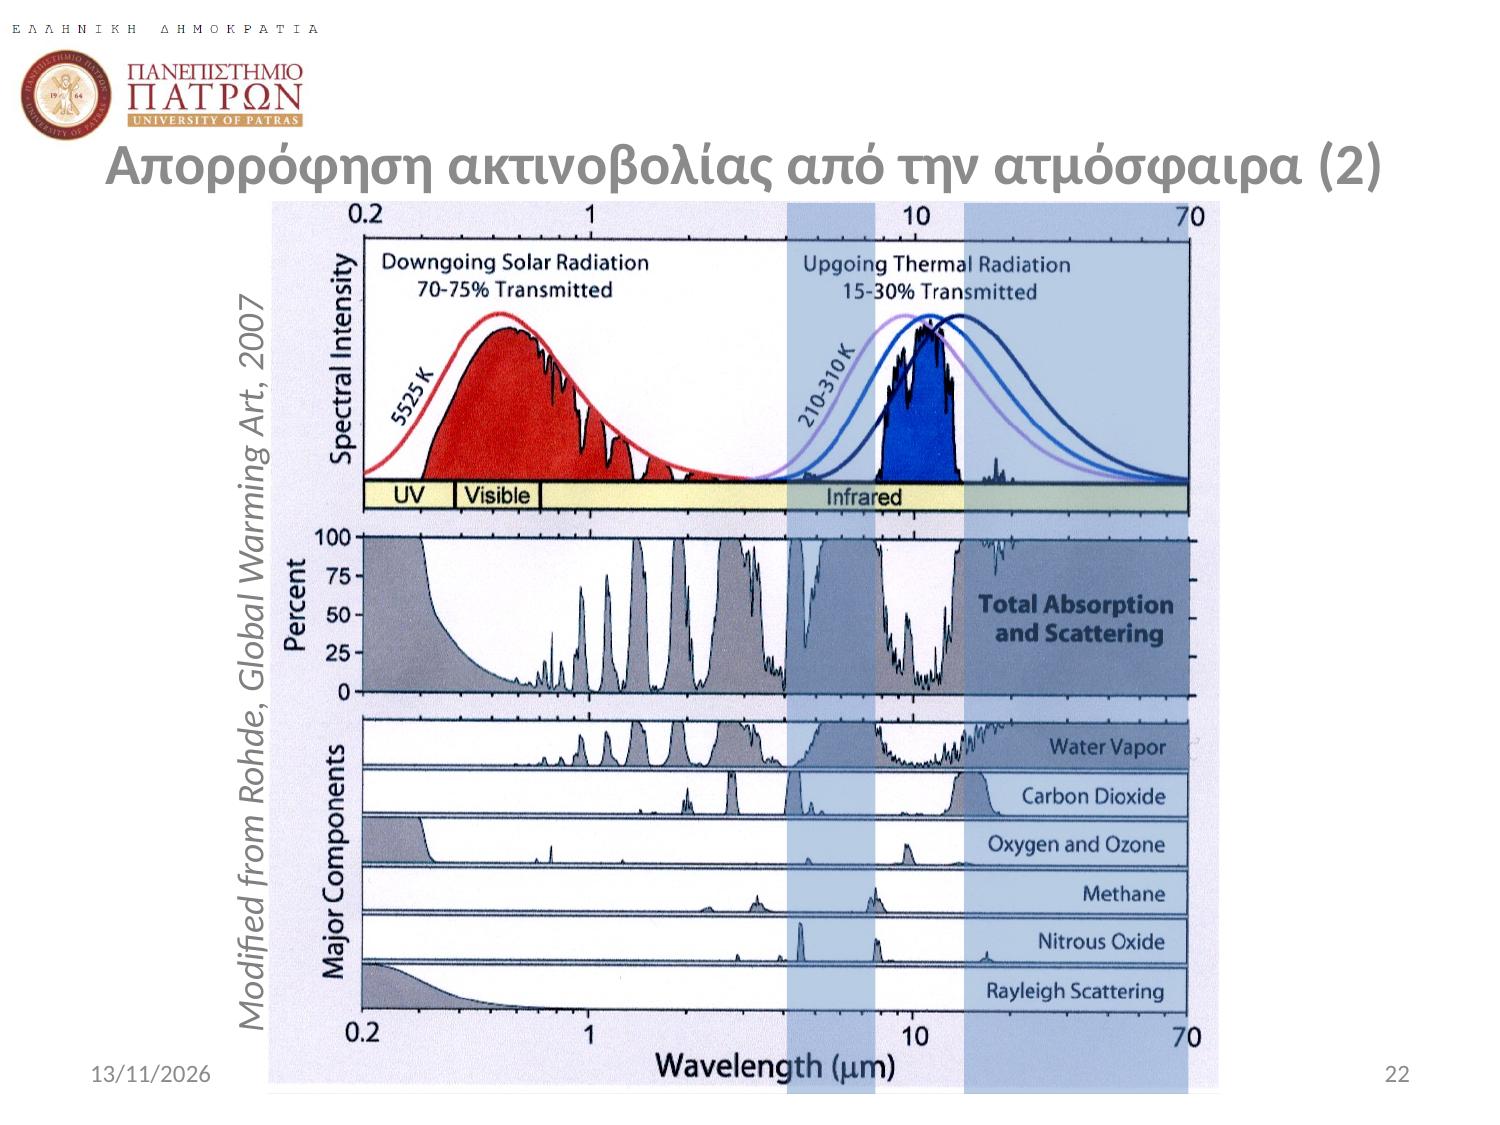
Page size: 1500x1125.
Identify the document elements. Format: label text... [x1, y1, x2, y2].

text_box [218, 201, 1221, 1095]
text_box Απορρόφηση ακτινοβολίας από την ατμόσφαιρα (2) [53, 101, 1436, 220]
picture [5, 14, 325, 149]
